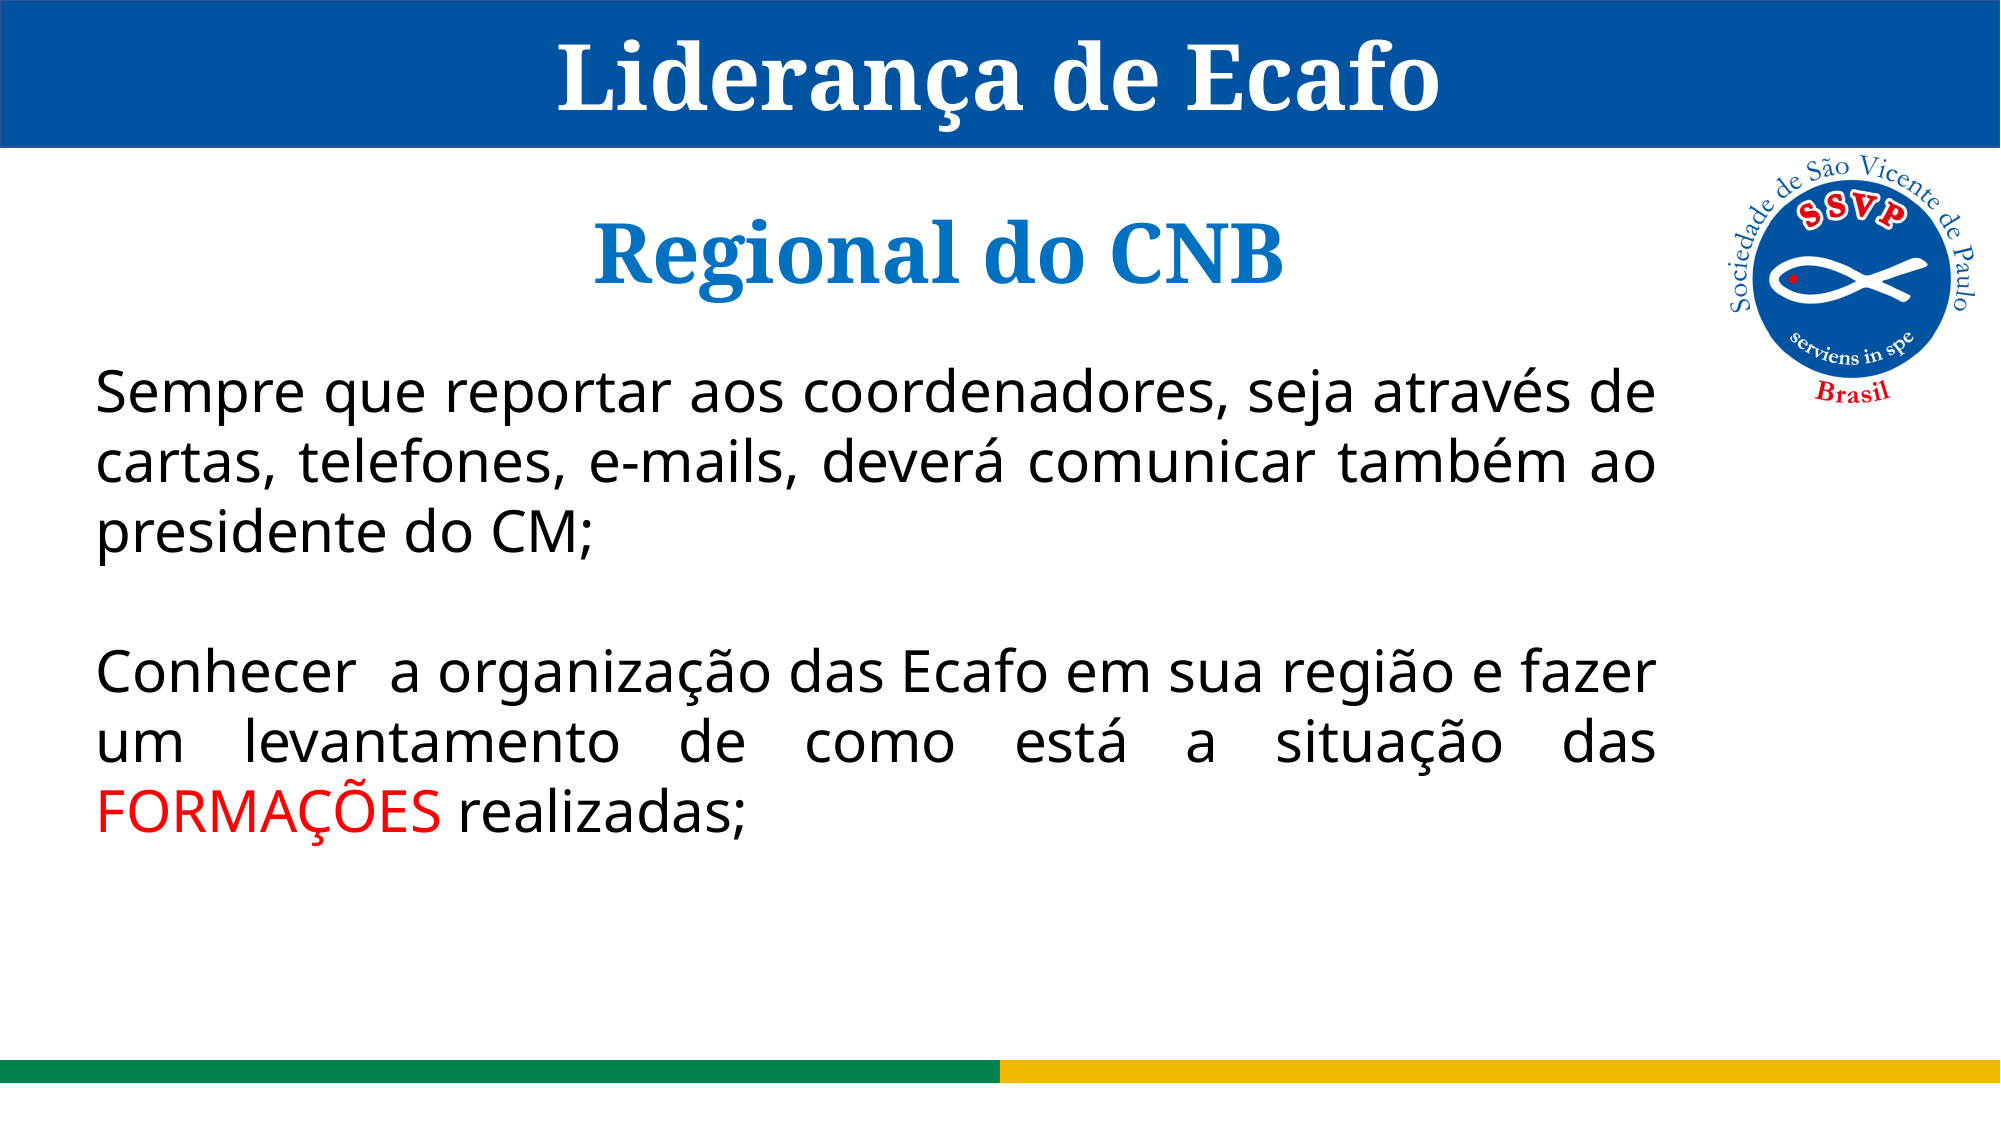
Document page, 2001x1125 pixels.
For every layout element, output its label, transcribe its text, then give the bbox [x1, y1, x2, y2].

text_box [0, 1050, 2000, 1092]
text_box Regional do CNB [578, 179, 1519, 309]
picture [1728, 155, 1975, 403]
text_box Liderança de Ecafo [0, 0, 2000, 148]
text_box Sempre que reportar aos coordenadores, seja através de cartas, telefones, e-mails, deverá comunicar também ao presidente do CM; Conhecer a organização das Ecafo em sua região e fazer um levantamento de como está a situação das FORMAÇÕES realizadas; [81, 346, 1673, 852]
